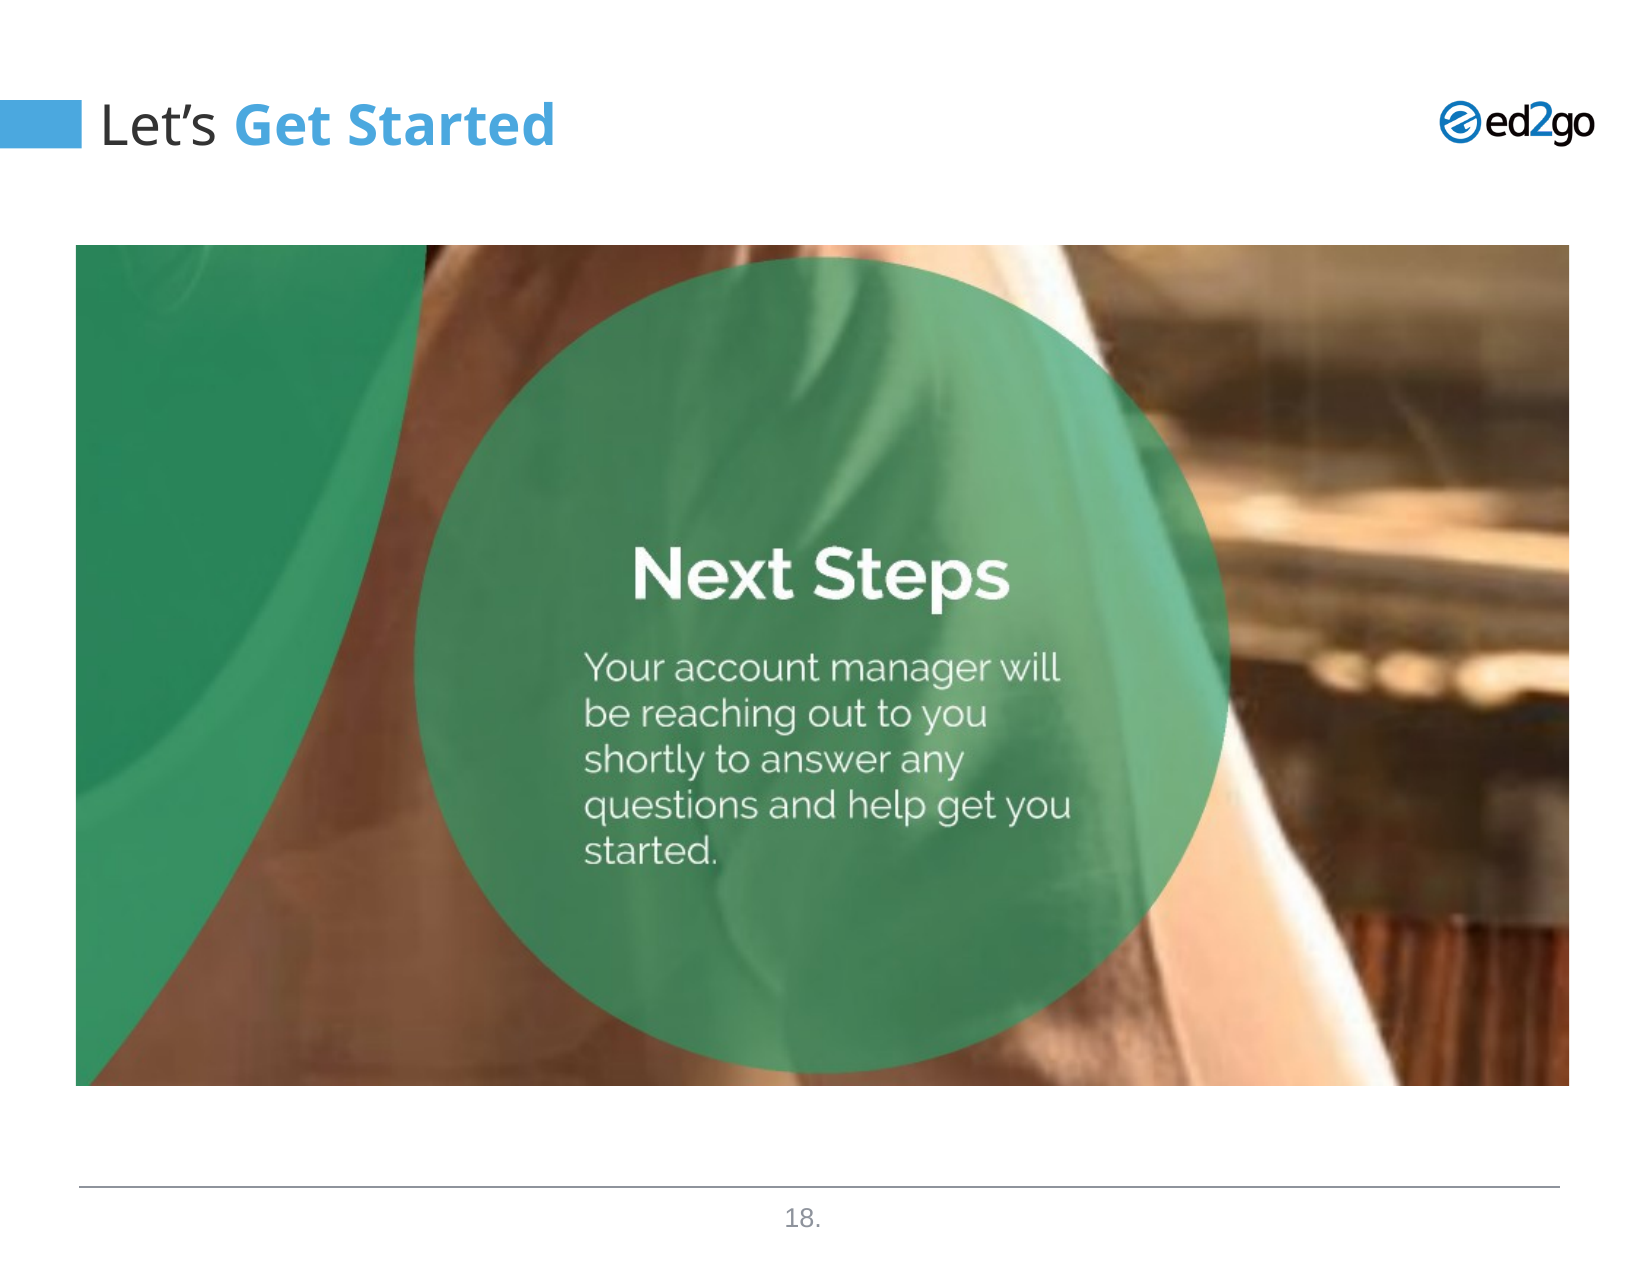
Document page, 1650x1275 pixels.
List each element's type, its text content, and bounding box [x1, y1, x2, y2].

text_box [75, 245, 1570, 1086]
picture [1437, 98, 1597, 149]
slide_number 18. [780, 1201, 824, 1275]
text_box [0, 100, 82, 149]
text_box Let’s Get Started [99, 88, 1637, 157]
